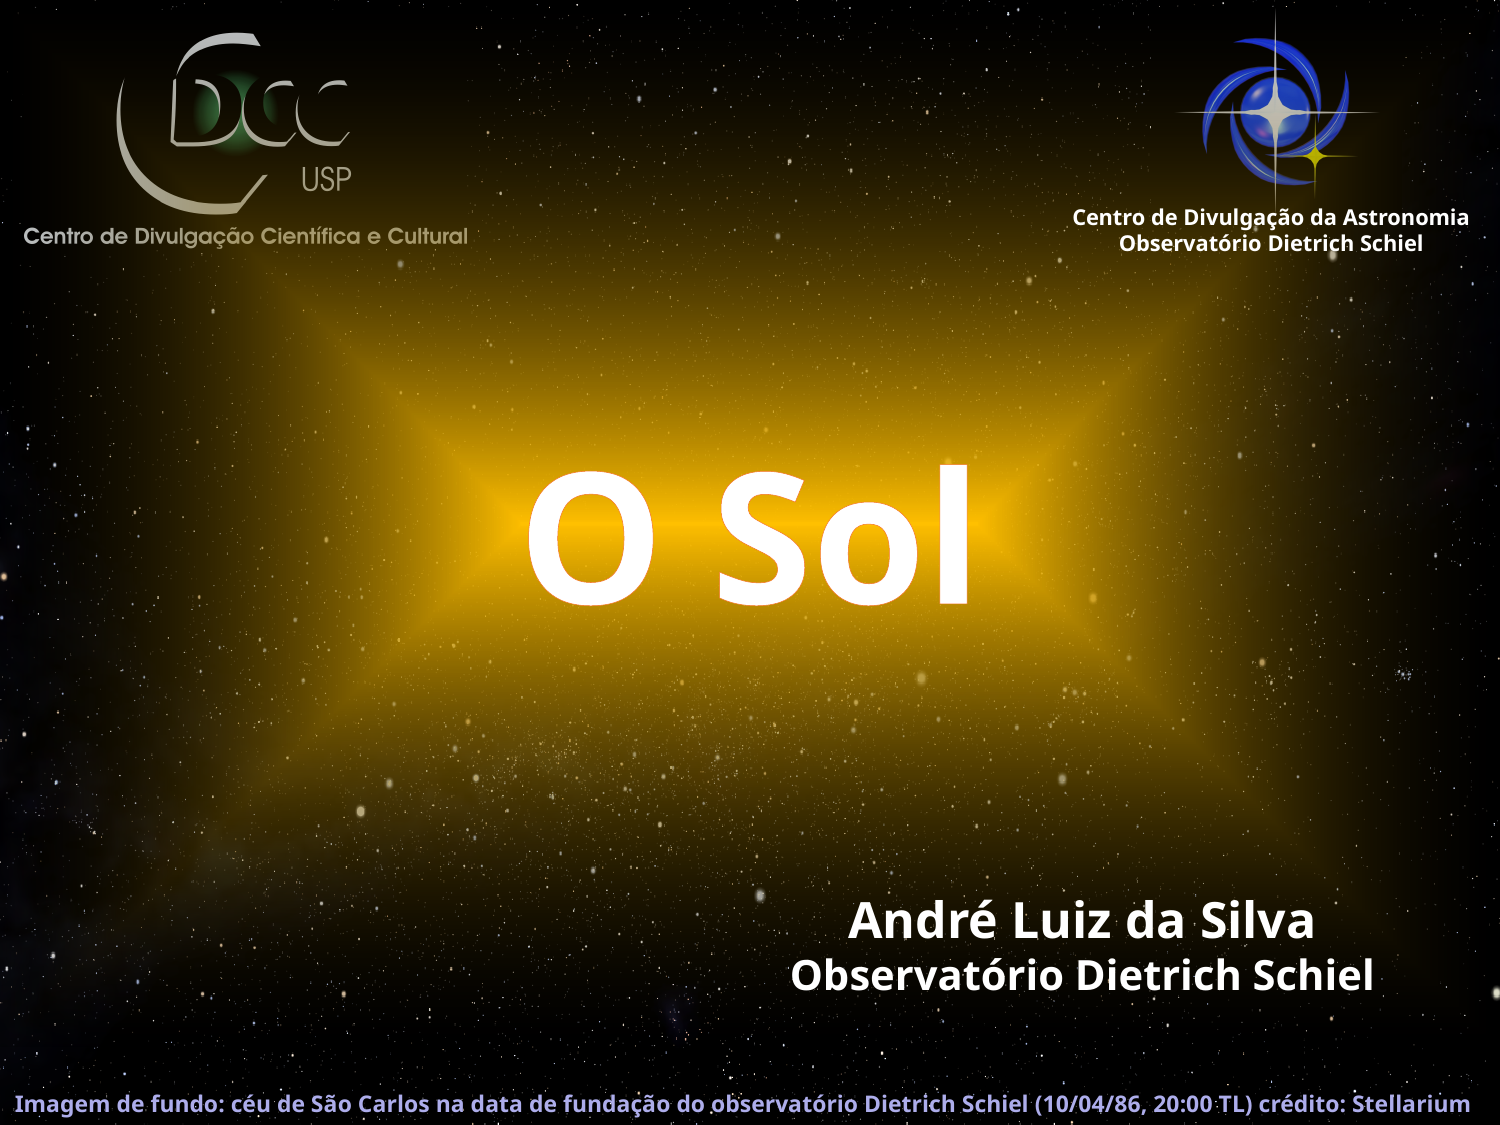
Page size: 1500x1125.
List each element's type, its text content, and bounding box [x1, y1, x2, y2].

picture [0, 1047, 1500, 1082]
text_box André Luiz da Silva Observatório Dietrich Schiel [749, 881, 1416, 1007]
text_box Centro de Divulgação da Astronomia Observatório Dietrich Schiel [938, 196, 1500, 264]
text_box Imagem de fundo: céu de São Carlos na data de fundação do observatório Dietrich Schiel (10/04/86, 20:00 TL) crédito: Stellarium [0, 1082, 1500, 1125]
picture [1151, 6, 1402, 221]
picture [23, 10, 467, 249]
text_box O Sol [0, 0, 1500, 1047]
